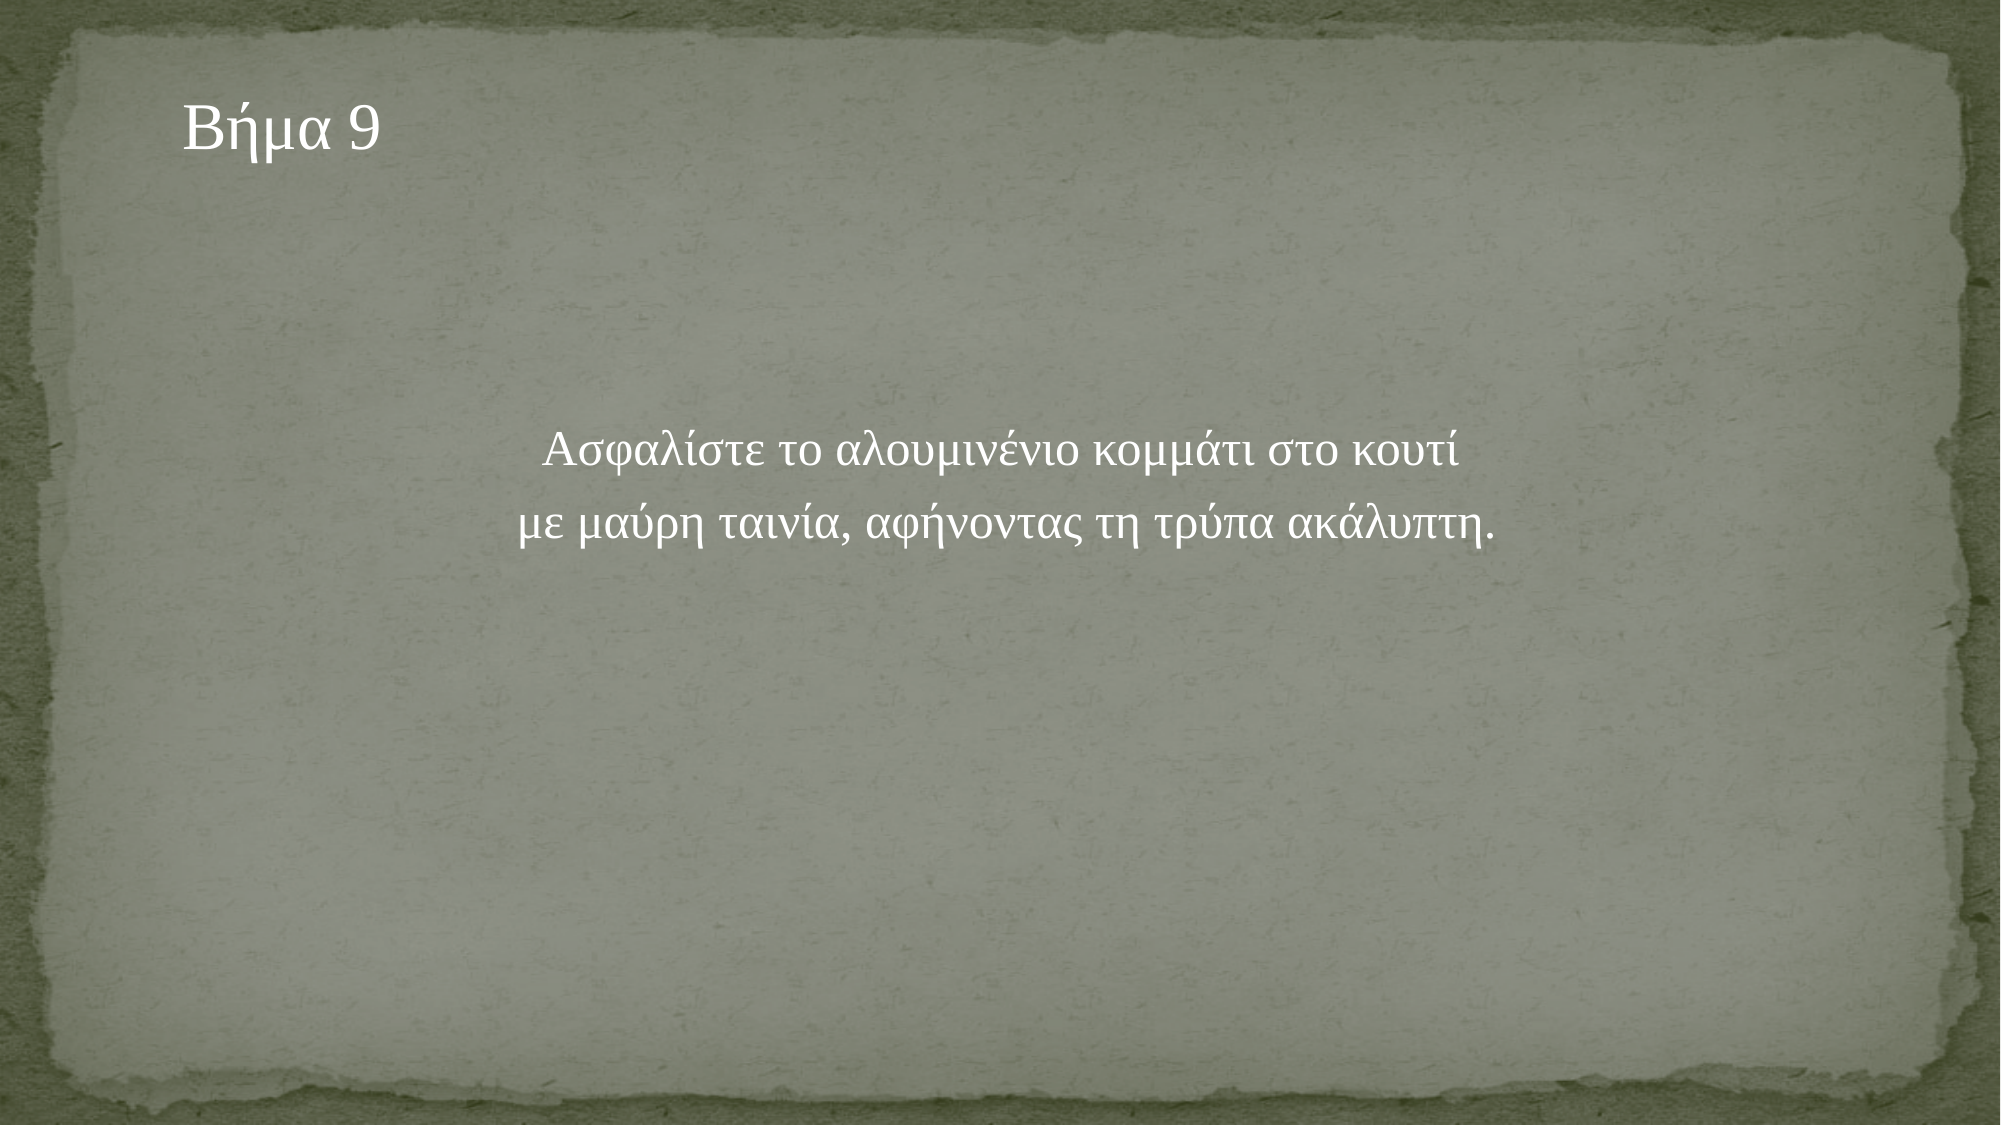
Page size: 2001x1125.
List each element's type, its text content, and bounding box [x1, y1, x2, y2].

list Ασφαλίστε το αλουμινένιο κομμάτι στο κουτί με μαύρη ταινία, αφήνοντας τη τρύπα ακάλυπτη. [181, 408, 1832, 565]
text_box Βήμα 9 [167, 75, 442, 171]
